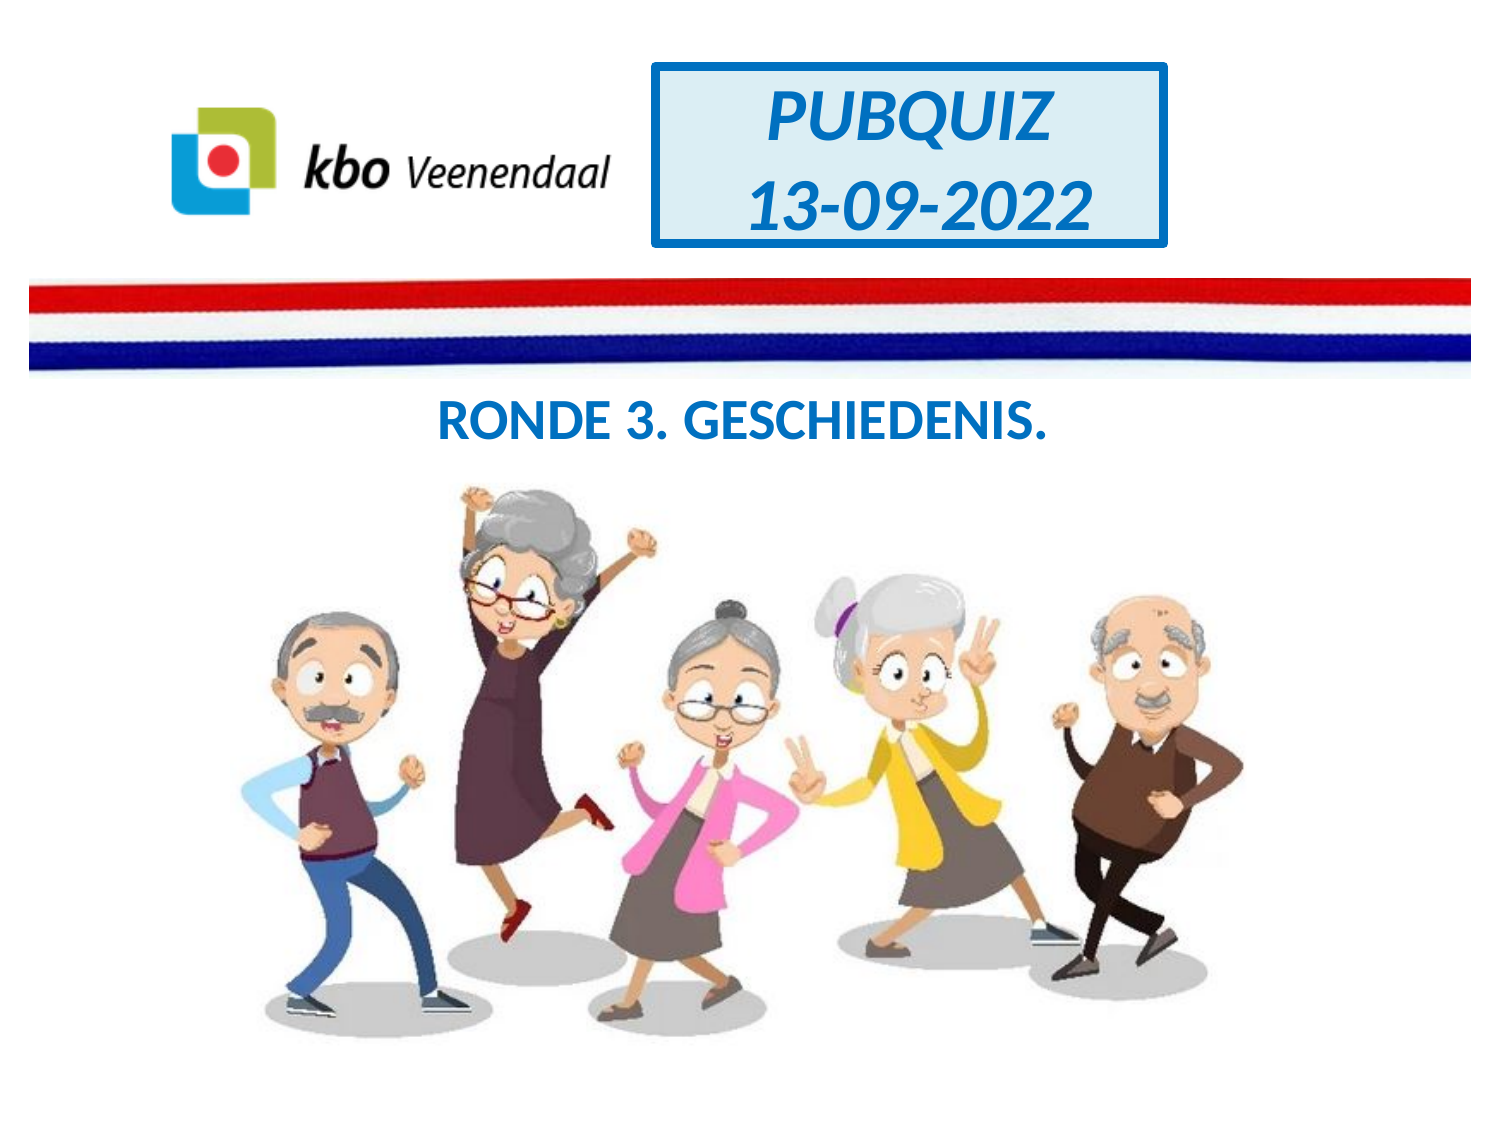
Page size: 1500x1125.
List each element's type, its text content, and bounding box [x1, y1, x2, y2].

text_box RONDE 3. GESCHIEDENIS. [29, 384, 1471, 459]
picture [29, 278, 1471, 380]
title PUBQUIZ 13-09-2022 [655, 66, 1164, 244]
picture [147, 89, 633, 234]
picture [229, 455, 1247, 1074]
